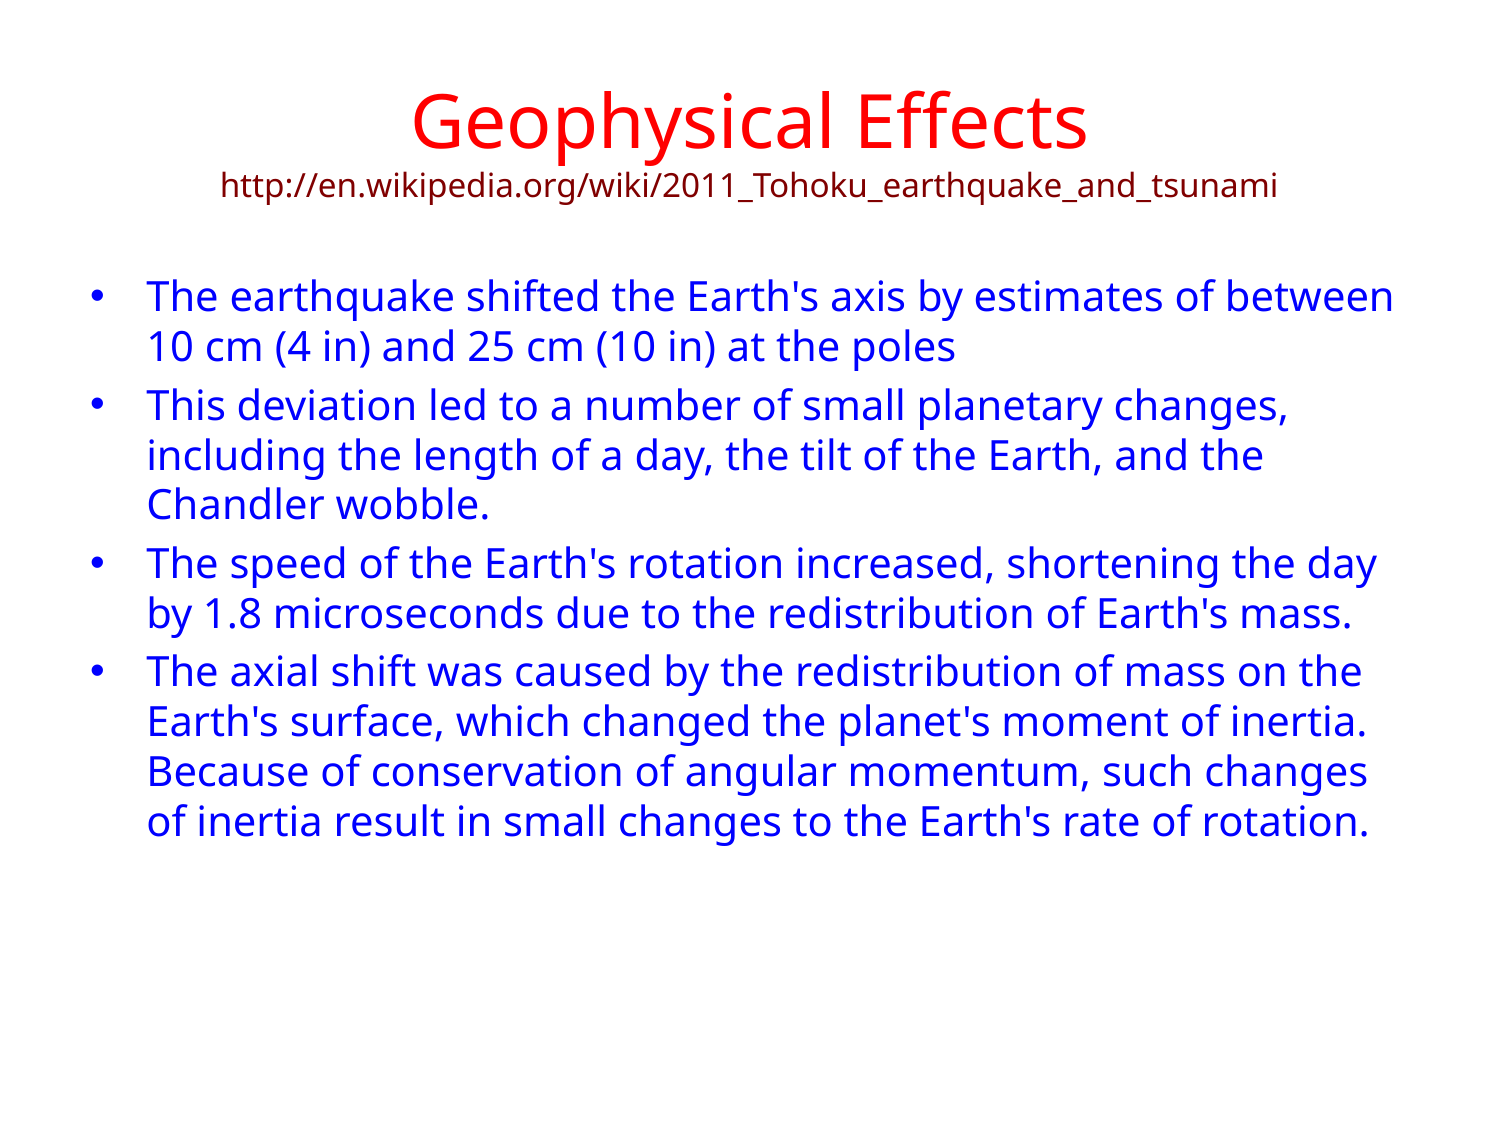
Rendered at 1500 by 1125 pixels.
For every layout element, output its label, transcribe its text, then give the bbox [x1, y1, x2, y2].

title Geophysical Effects http://en.wikipedia.org/wiki/2011_Tohoku_earthquake_and_tsunami [75, 45, 1425, 233]
list The earthquake shifted the Earth's axis by estimates of between 10 cm (4 in) and 25 cm (10 in) at the poles This deviation led to a number of small planetary changes, including the length of a day, the tilt of the Earth, and the Chandler wobble. The speed of the Earth's rotation increased, shortening the day by 1.8 microseconds due to the redistribution of Earth's mass. The axial shift was caused by the redistribution of mass on the Earth's surface, which changed the planet's moment of inertia. Because of conservation of angular momentum, such changes of inertia result in small changes to the Earth's rate of rotation. [75, 262, 1425, 1005]
